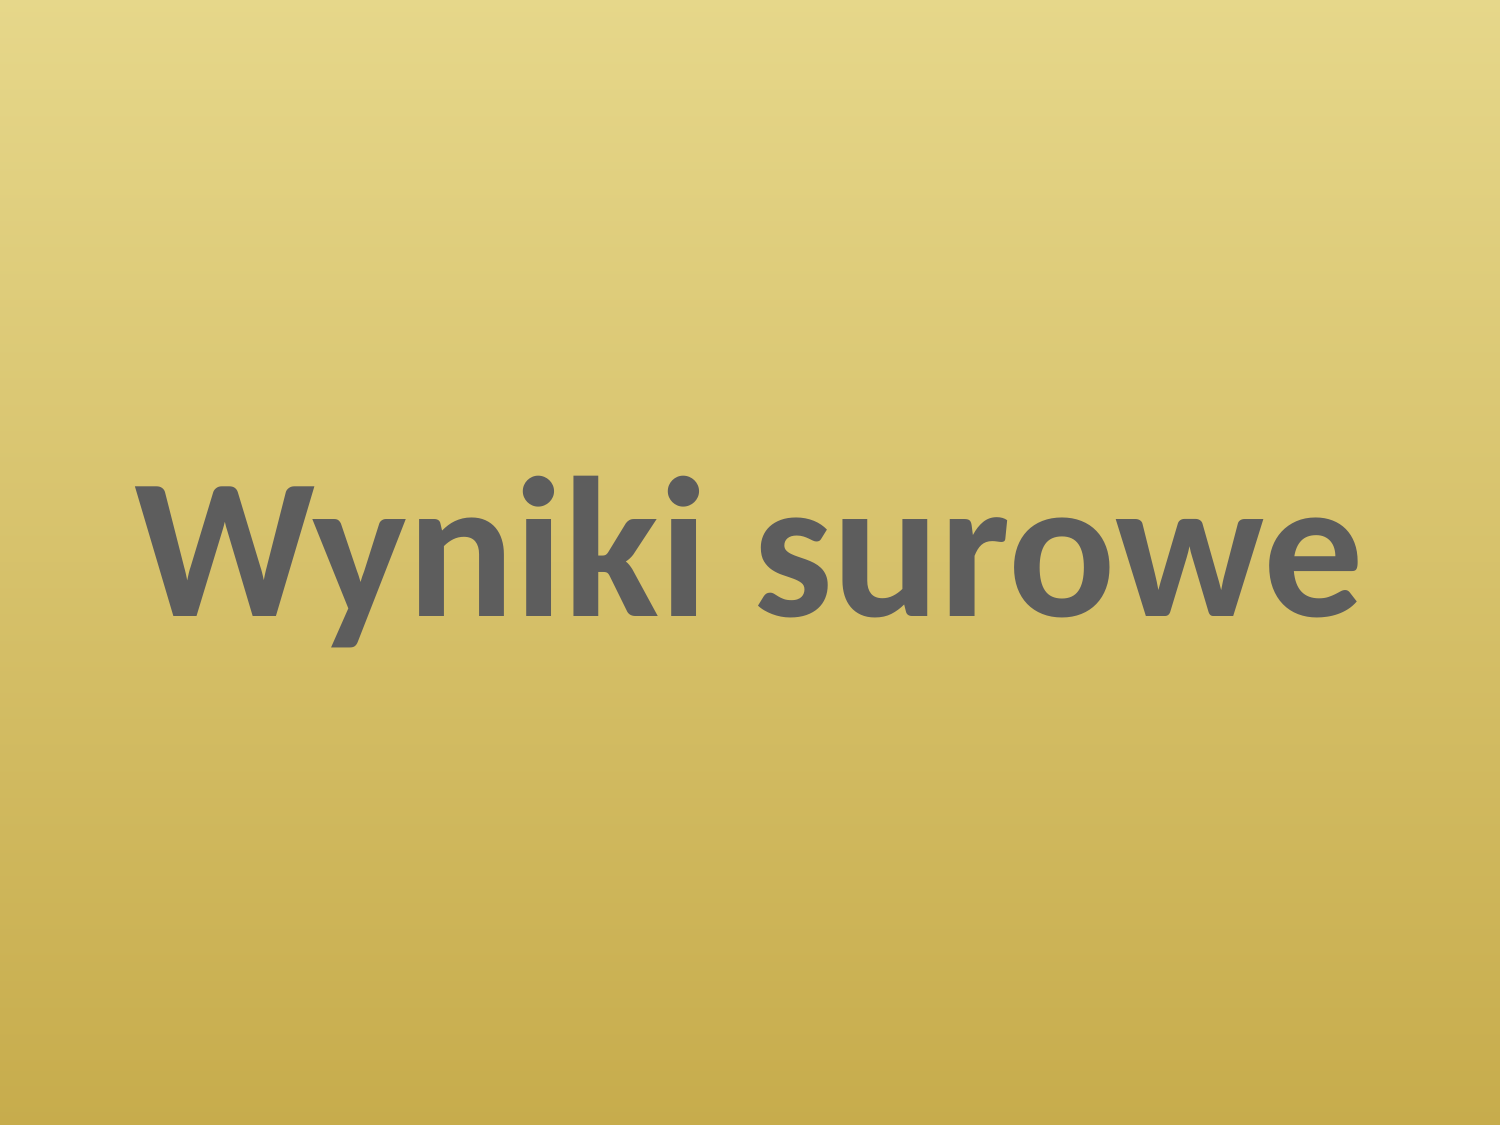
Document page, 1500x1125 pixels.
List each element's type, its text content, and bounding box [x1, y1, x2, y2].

list Wyniki surowe [75, 408, 1425, 1005]
